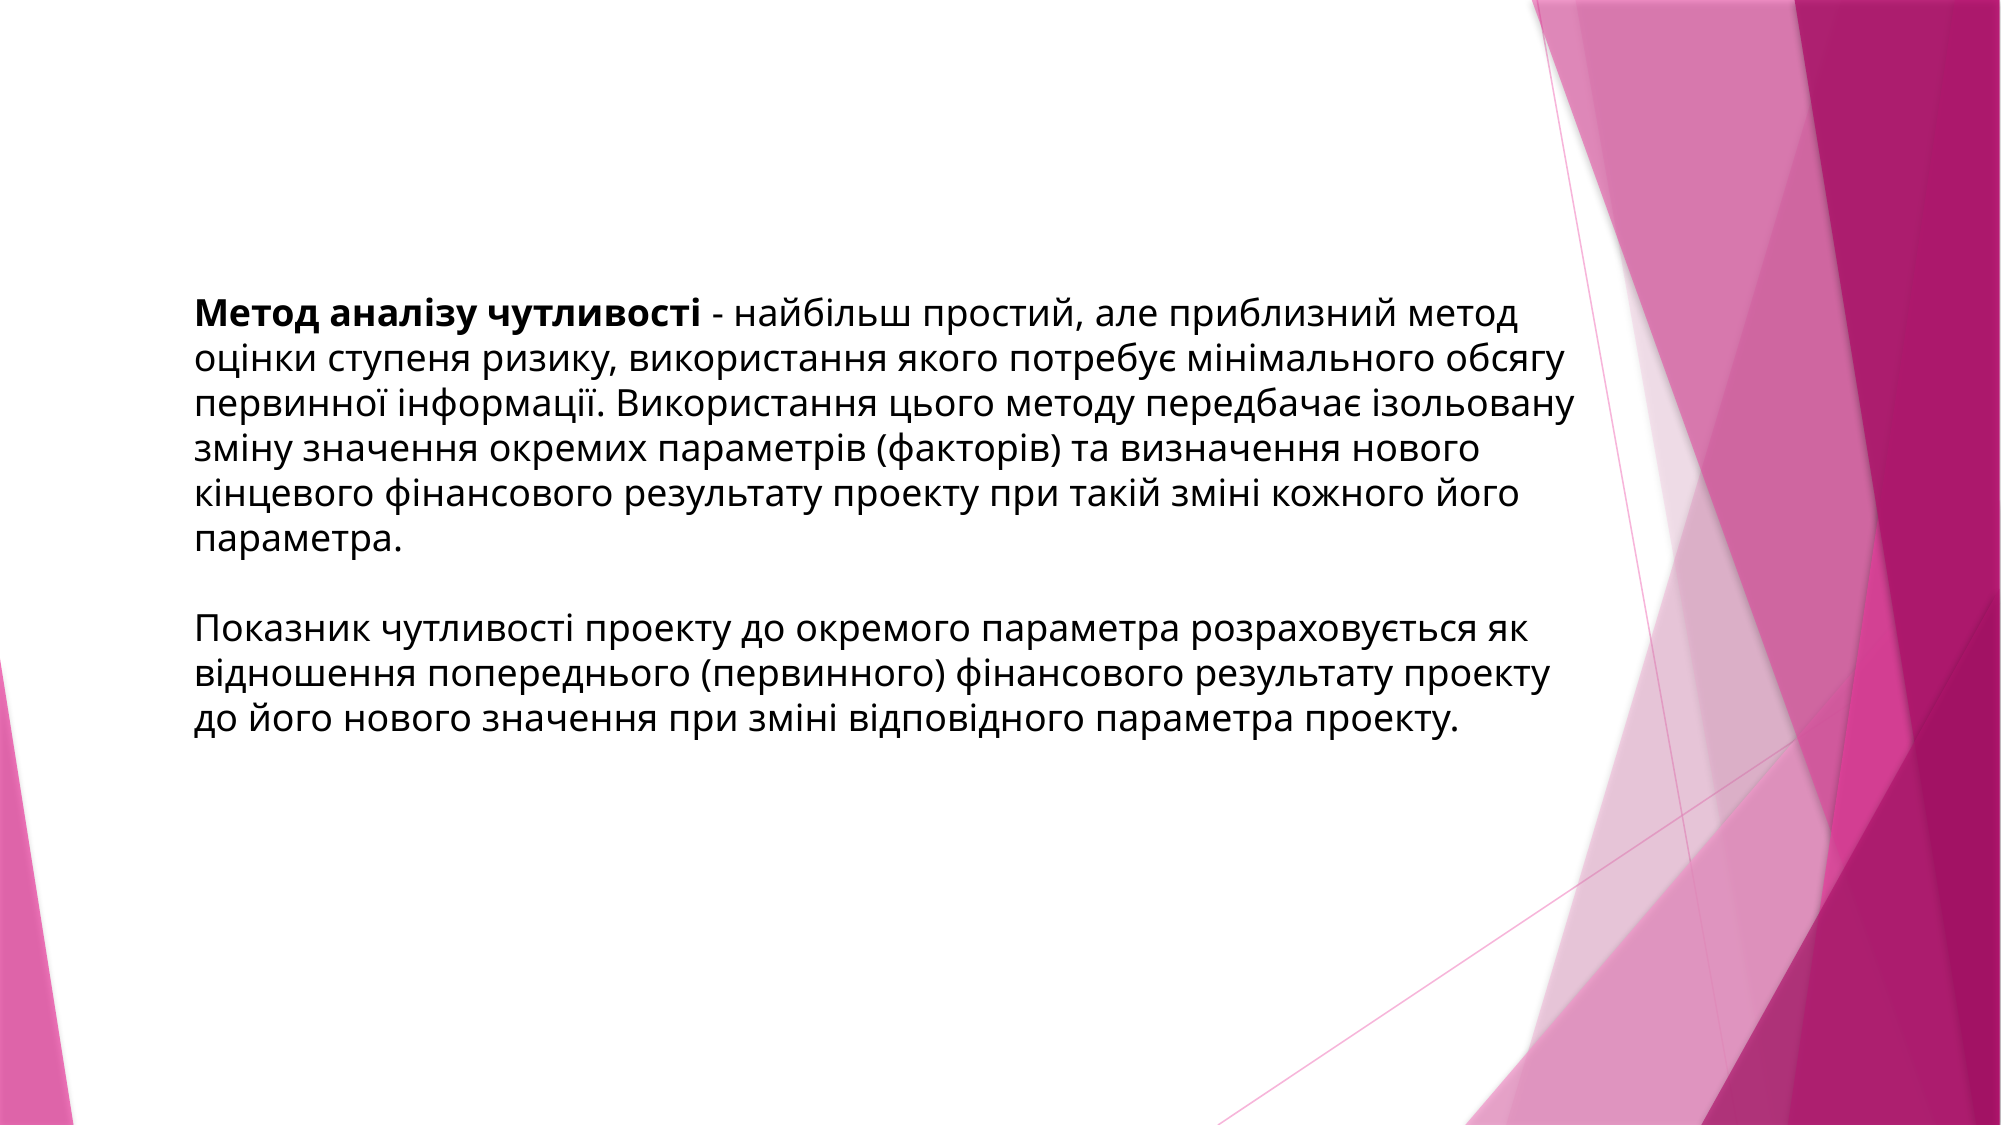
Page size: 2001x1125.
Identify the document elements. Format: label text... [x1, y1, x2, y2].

text_box Метод аналізу чутливості - найбільш простий, але приблизний метод оцінки ступеня ризику, використання якого потребує мінімального обсягу первинної інформації. Використання цього методу передбачає ізольовану зміну значення окремих параметрів (факторів) та визначення нового кінцевого фінансового результату проекту при такій зміні кожного його параметра. Показник чутливості проекту до окремого параметра розраховується як відношення попереднього (первинного) фінансового результату проекту до його нового значення при зміні відповідного параметра проекту. [179, 281, 1608, 747]
